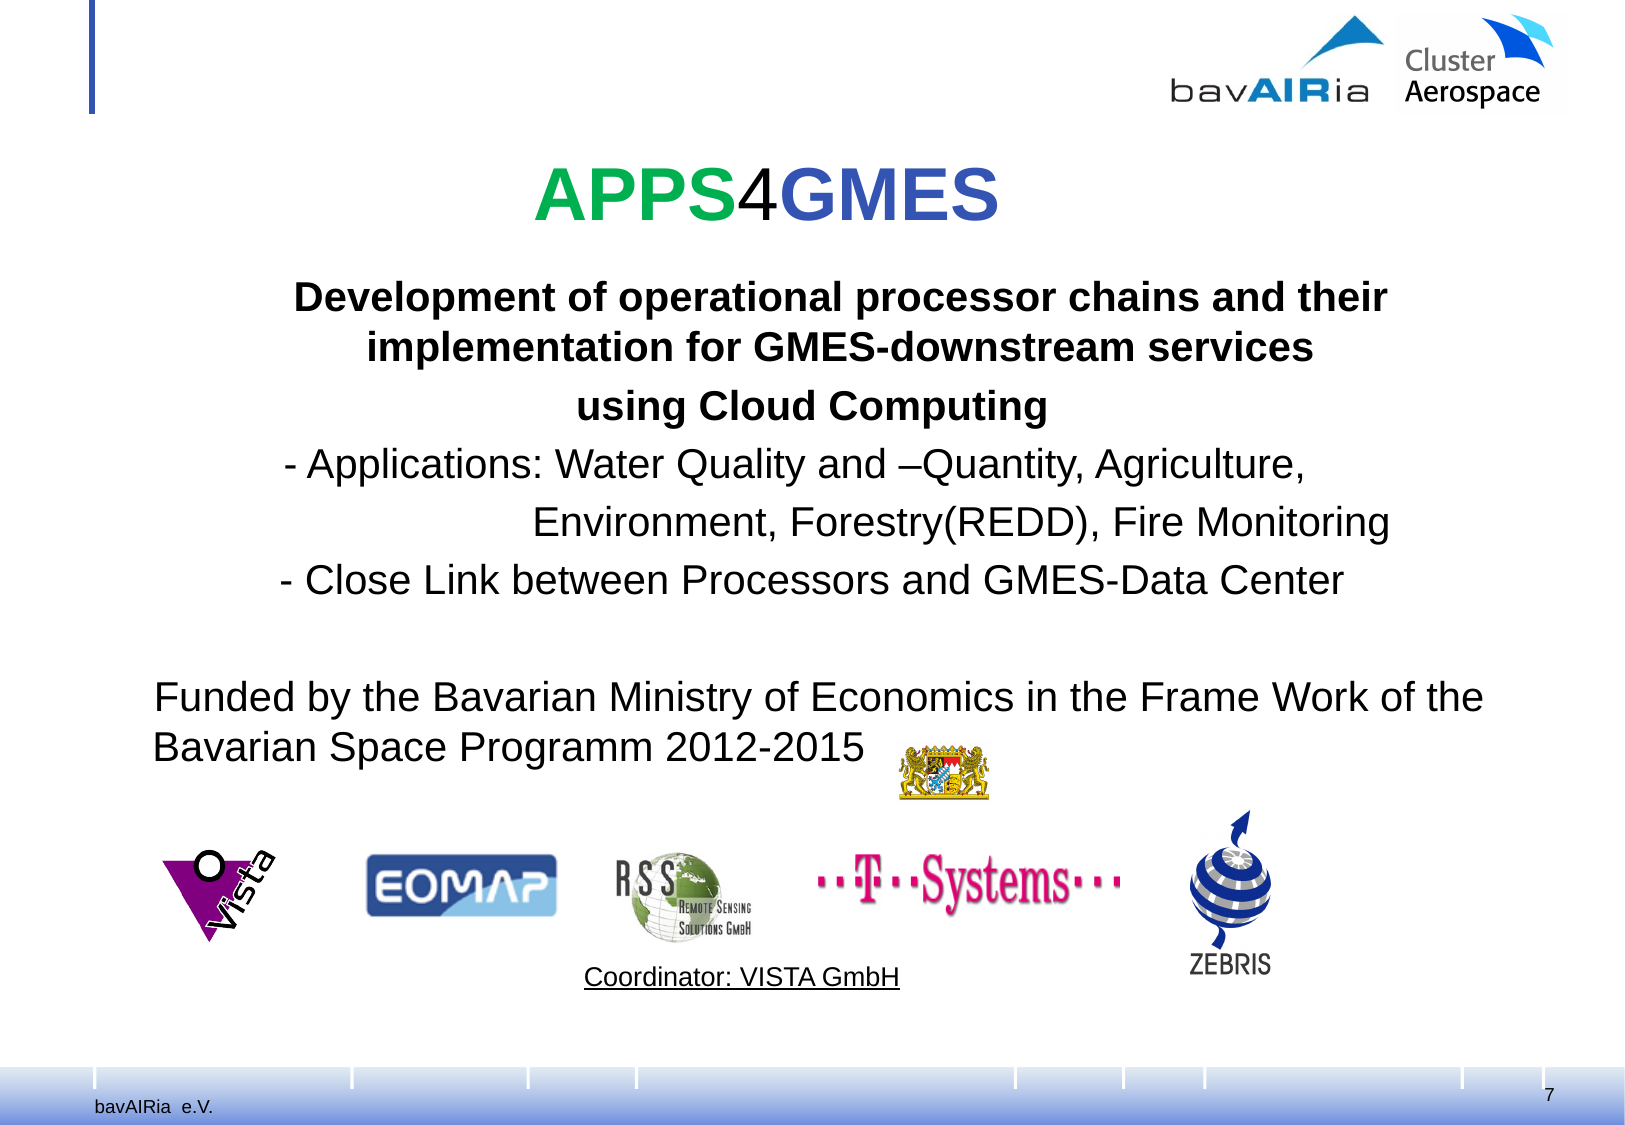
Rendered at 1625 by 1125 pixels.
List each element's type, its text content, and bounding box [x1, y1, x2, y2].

text_box Coordinator: VISTA GmbH [568, 952, 915, 1000]
picture [162, 849, 277, 942]
picture [1190, 807, 1271, 977]
picture [894, 739, 993, 805]
picture [363, 850, 561, 923]
picture [1395, 14, 1569, 114]
list Development of operational processor chains and their implementation for GMES-downstream services using Cloud Computing - Applications: Water Quality and –Quantity, Agriculture, Environment, Forestry(REDD), Fire Monitoring - Close Link between Processors and GMES-Data Center Funded by the Bavarian Ministry of Economics in the Frame Work of the Bavarian Space Programm 2012-2015 [81, 262, 1544, 1005]
picture [811, 834, 1120, 929]
picture [1171, 14, 1385, 77]
title APPS4GMES [79, 77, 1462, 229]
picture [611, 849, 755, 945]
